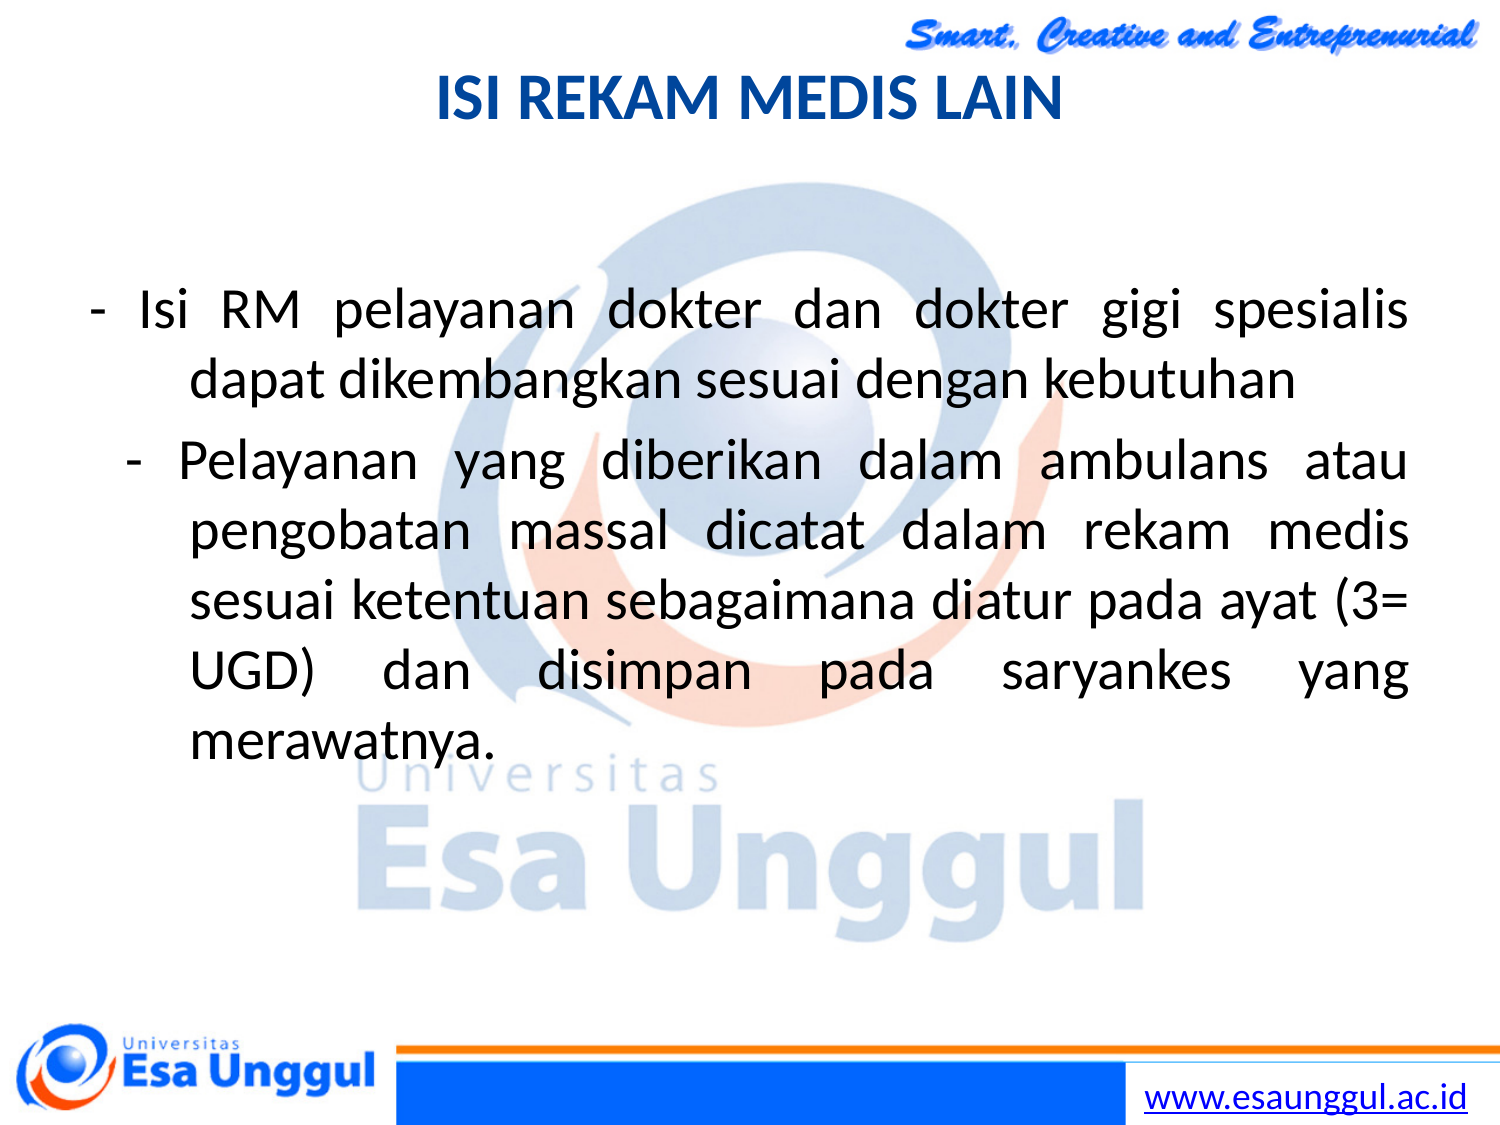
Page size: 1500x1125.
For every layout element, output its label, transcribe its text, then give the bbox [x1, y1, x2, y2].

title ISI REKAM MEDIS LAIN [75, 45, 1425, 233]
list - Isi RM pelayanan dokter dan dokter gigi spesialis dapat dikembangkan sesuai dengan kebutuhan - Pelayanan yang diberikan dalam ambulans atau pengobatan massal dicatat dalam rekam medis sesuai ketentuan sebagaimana diatur pada ayat (3= UGD) dan disimpan pada saryankes yang merawatnya. [75, 262, 1425, 1005]
picture [0, 0, 1500, 1125]
